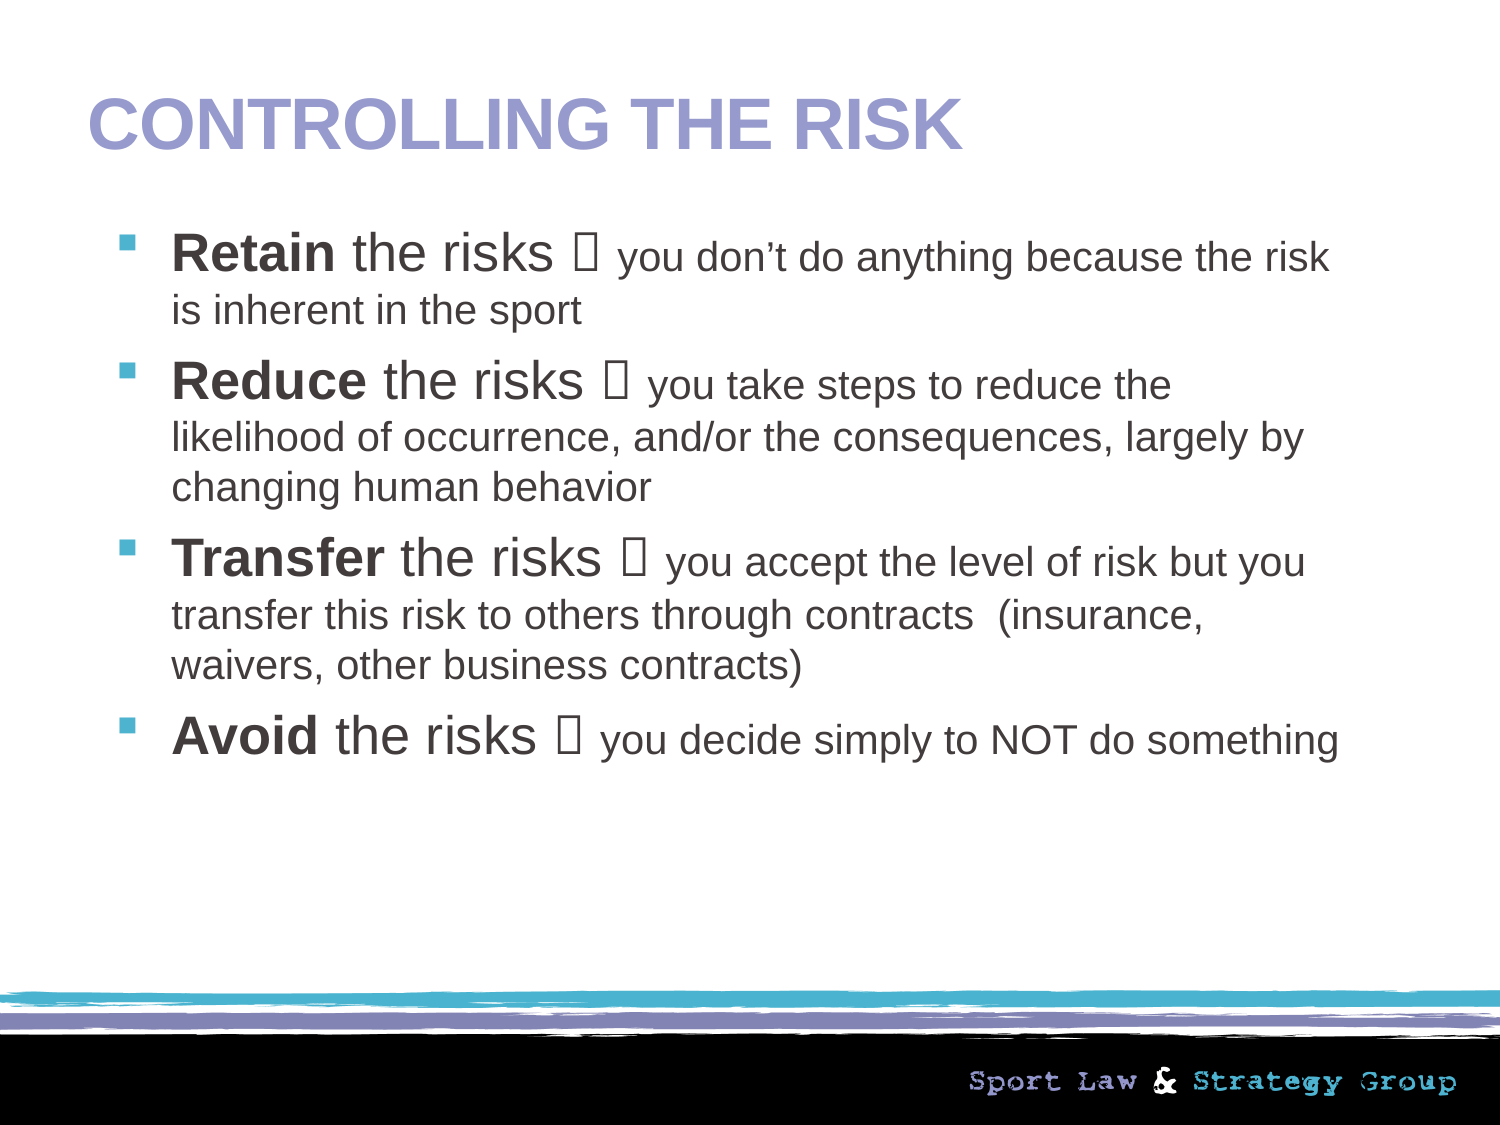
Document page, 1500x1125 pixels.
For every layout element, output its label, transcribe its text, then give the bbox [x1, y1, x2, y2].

title CONTROLLING THE RISK [72, 53, 1348, 172]
picture [0, 0, 1500, 1125]
list Retain the risks  you don’t do anything because the risk is inherent in the sport Reduce the risks  you take steps to reduce the likelihood of occurrence, and/or the consequences, largely by changing human behavior Transfer the risks  you accept the level of risk but you transfer this risk to others through contracts (insurance, waivers, other business contracts) Avoid the risks  you decide simply to NOT do something [100, 210, 1361, 1013]
